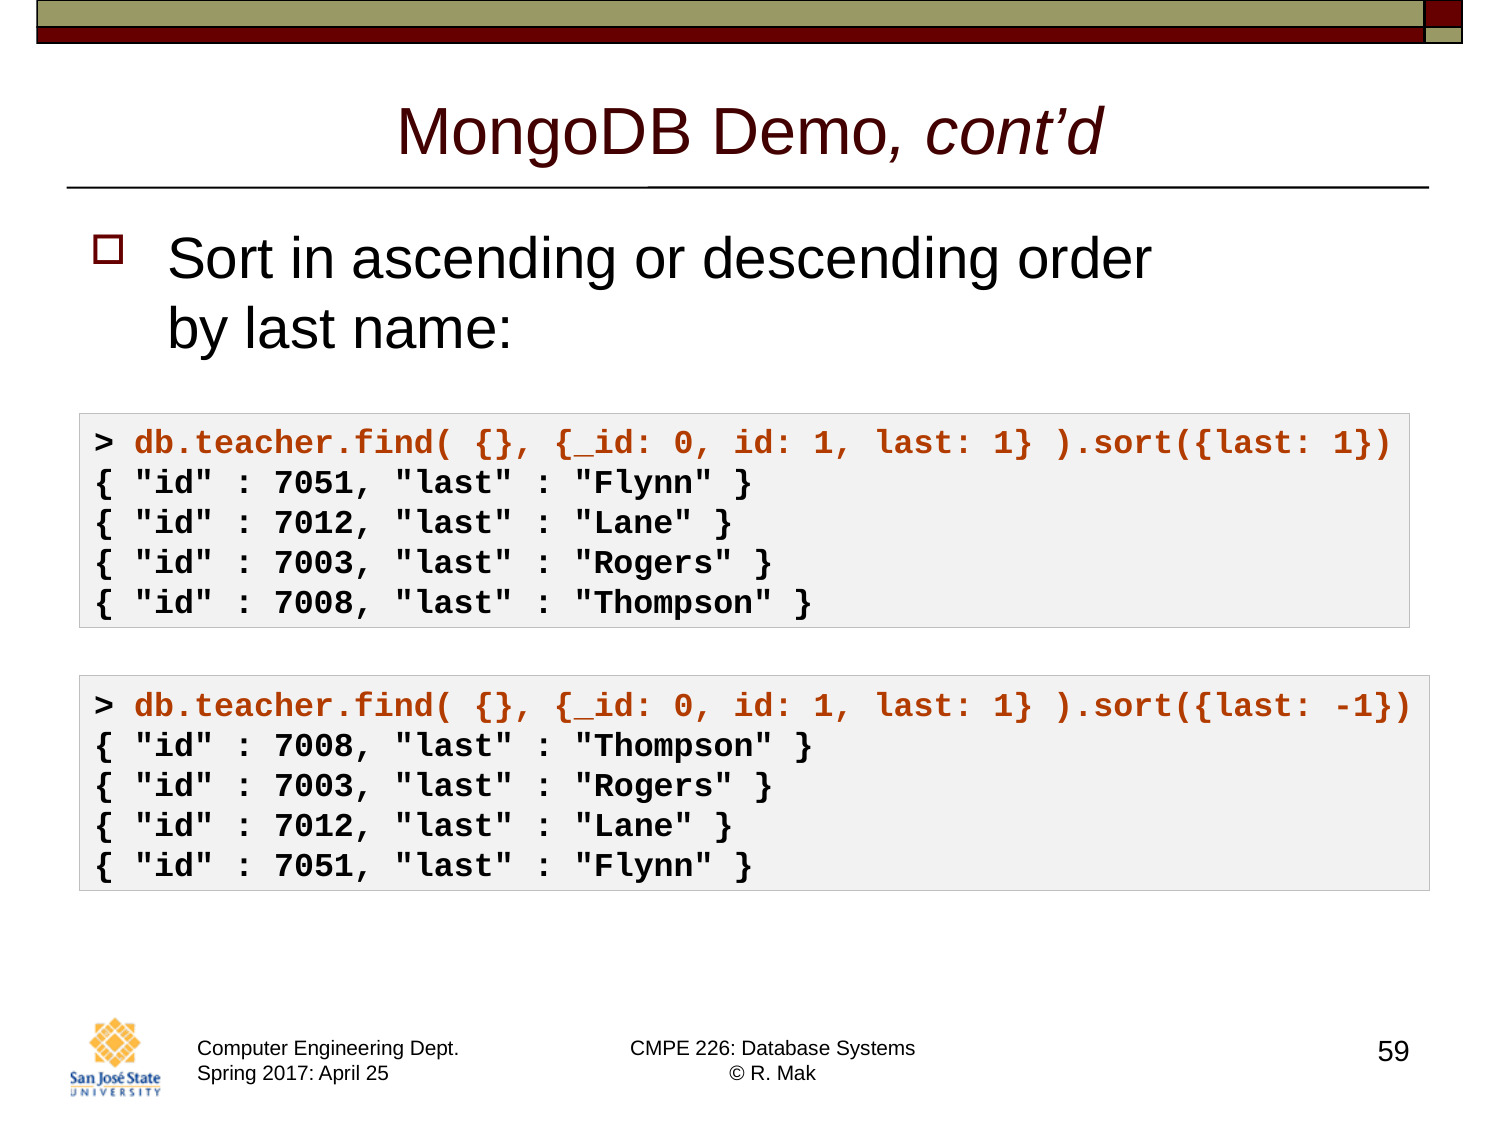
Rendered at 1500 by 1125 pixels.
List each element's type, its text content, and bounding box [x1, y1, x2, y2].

text_box > db.teacher.find( {}, {_id: 0, id: 1, last: 1} ).sort({last: 1}) { "id" : 7051, "last" : "Flynn" } { "id" : 7012, "last" : "Lane" } { "id" : 7003, "last" : "Rogers" } { "id" : 7008, "last" : "Thompson" } [79, 413, 1410, 628]
slide_number 59 [1112, 1025, 1425, 1100]
list Sort in ascending or descending order by last name: [75, 212, 1425, 368]
title MongoDB Demo, cont’d [75, 67, 1425, 175]
text_box > db.teacher.find( {}, {_id: 0, id: 1, last: 1} ).sort({last: -1}) { "id" : 7008, "last" : "Thompson" } { "id" : 7003, "last" : "Rogers" } { "id" : 7012, "last" : "Lane" } { "id" : 7051, "last" : "Flynn" } [79, 675, 1430, 891]
picture [60, 1012, 166, 1112]
